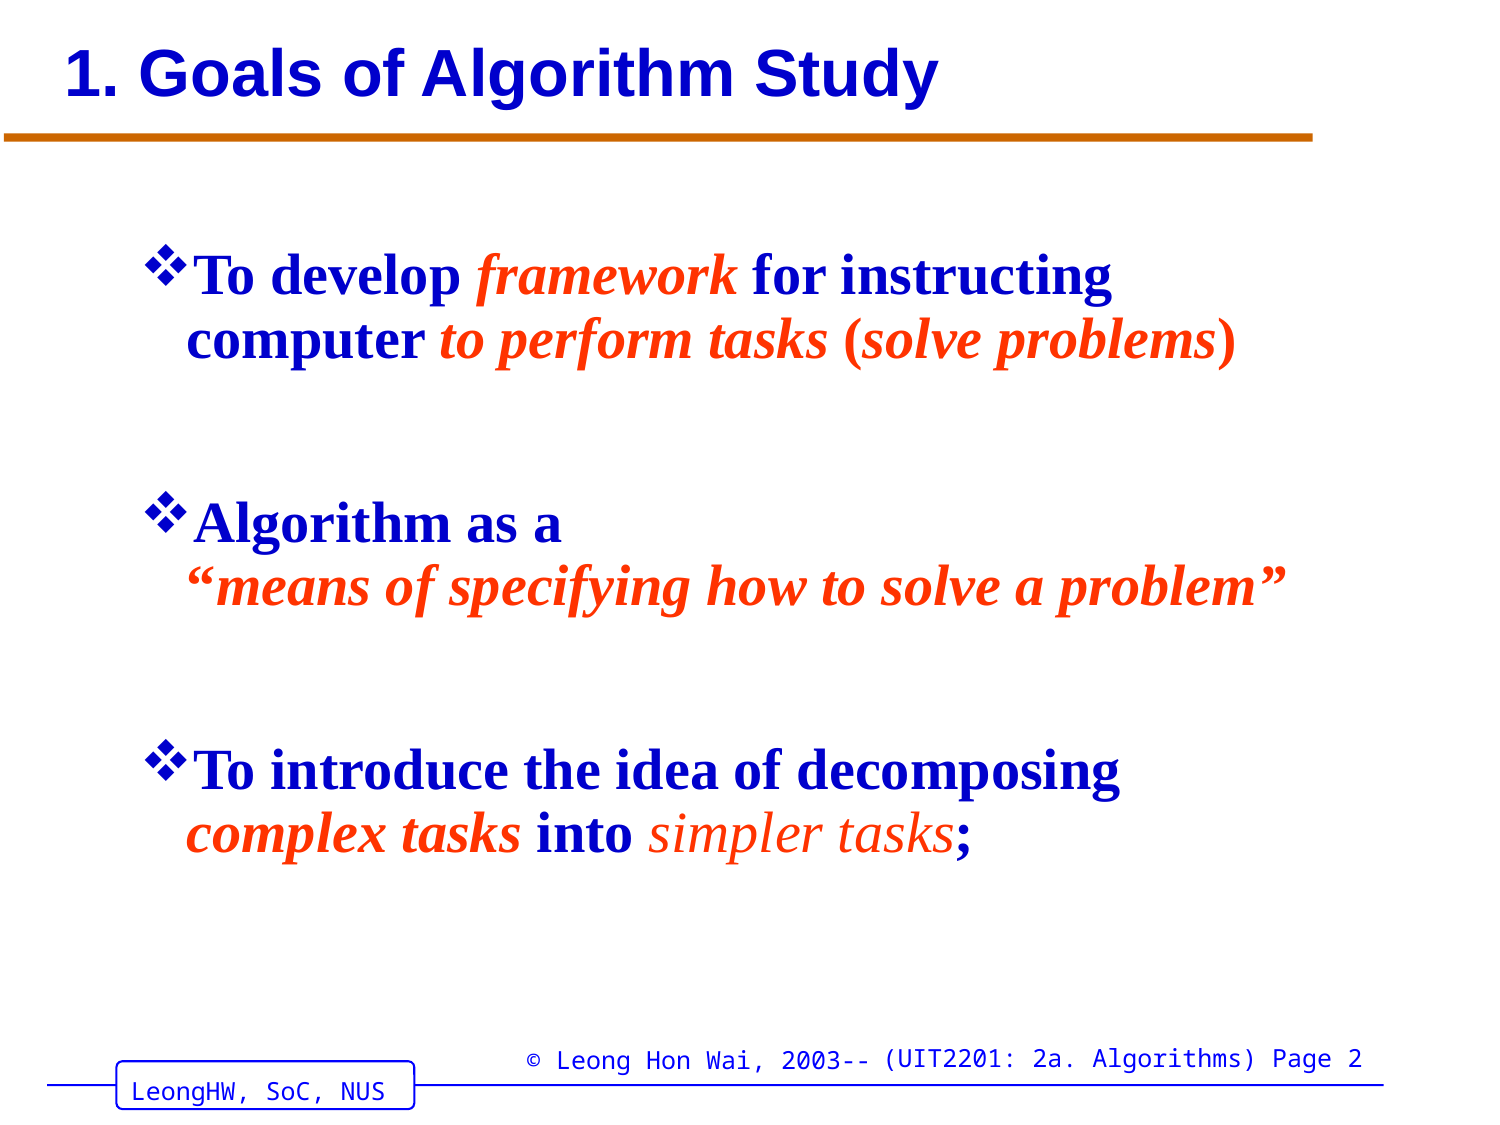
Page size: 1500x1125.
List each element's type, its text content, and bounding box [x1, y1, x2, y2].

title 1. Goals of Algorithm Study [49, 24, 1396, 126]
list To develop framework for instructing computer to perform tasks (solve problems) Algorithm as a “means of specifying how to solve a problem” To introduce the idea of decomposing complex tasks into simpler tasks; [124, 236, 1305, 1039]
